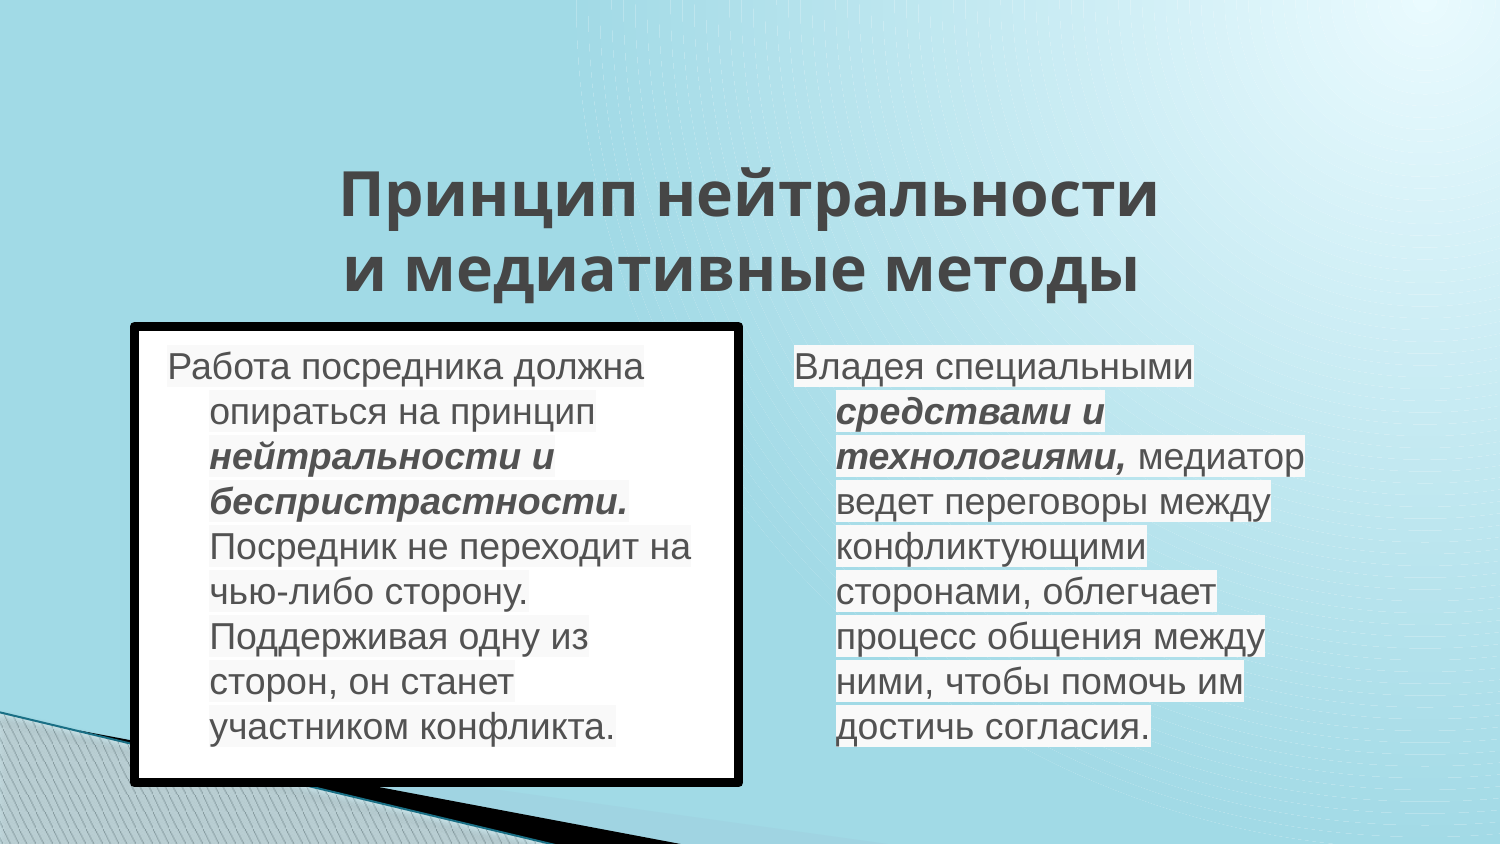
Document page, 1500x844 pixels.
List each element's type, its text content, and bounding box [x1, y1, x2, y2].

title Принцип нейтральности и медиативные методы [134, 138, 1366, 296]
list Владея специальными средствами и технологиями, медиатор ведет переговоры между конфликтующими сторонами, облегчает процесс общения между ними, чтобы помочь им достичь согласия. [760, 326, 1366, 729]
list Работа посредника должна опираться на принцип нейтральности и беспристрастности. Посредник не переходит на чью-либо сторону. Поддерживая одну из сторон, он станет участником конфликта. [130, 322, 743, 787]
